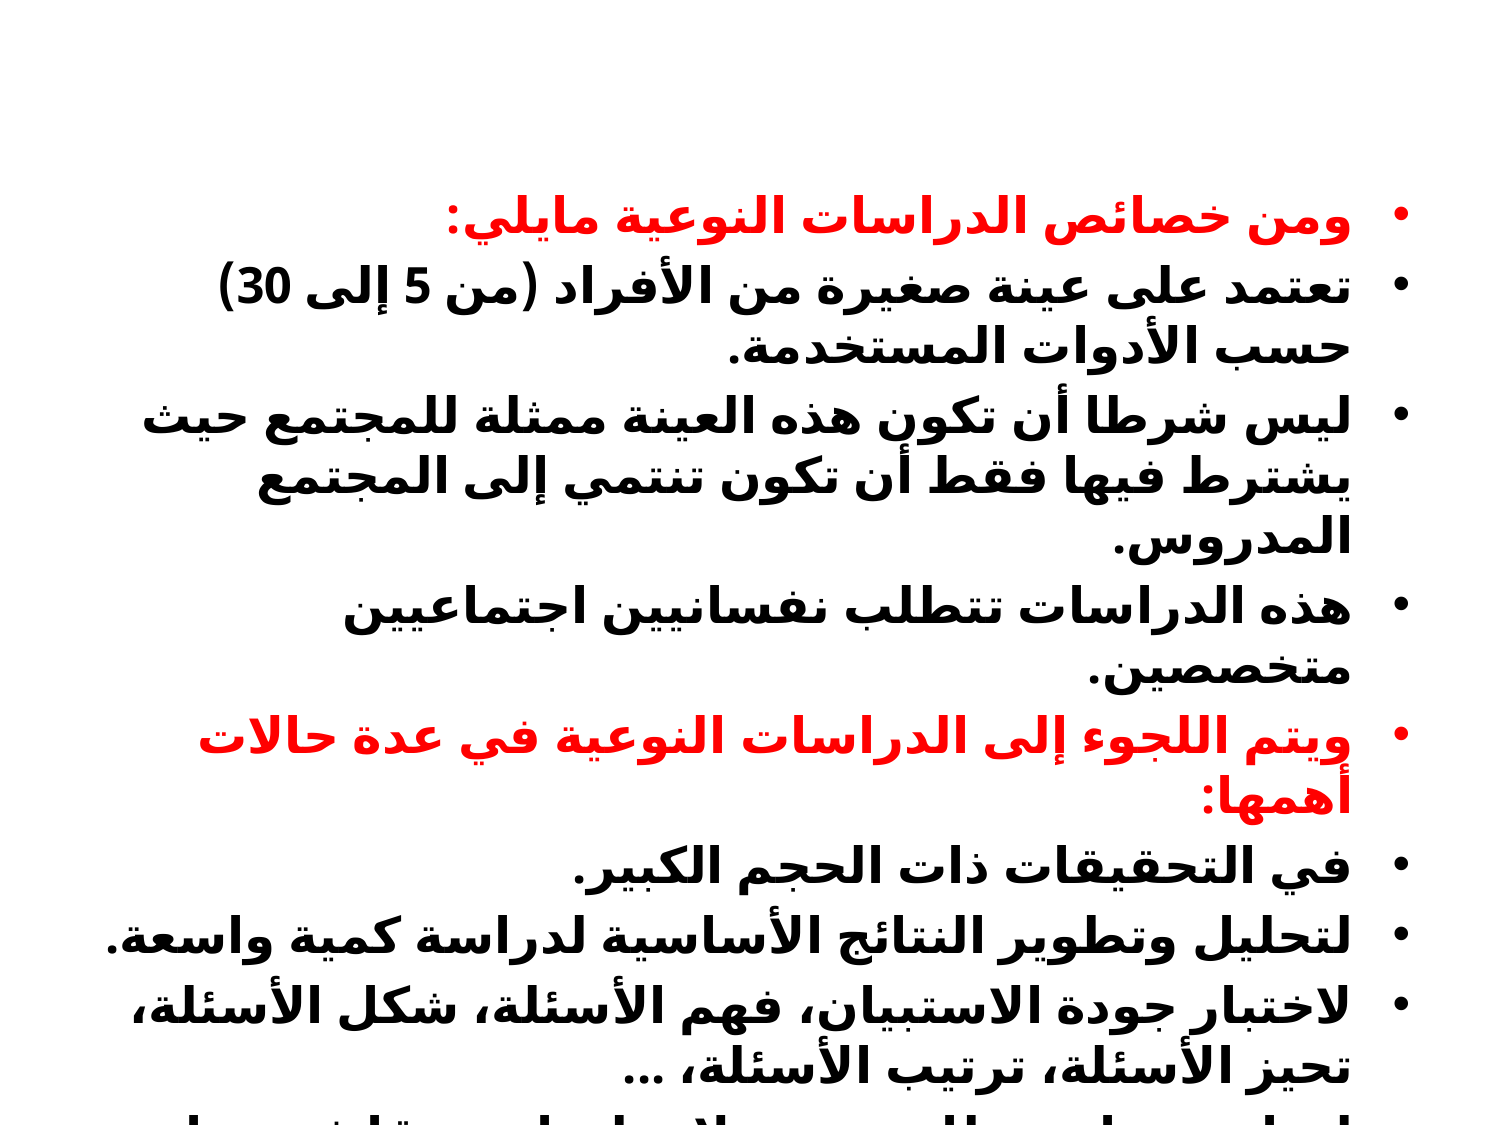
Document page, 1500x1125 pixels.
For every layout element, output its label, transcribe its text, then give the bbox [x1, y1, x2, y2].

list ومن خصائص الدراسات النوعية مايلي: تعتمد على عينة صغيرة من الأفراد (من 5 إلى 30) حسب الأدوات المستخدمة. ليس شرطا أن تكون هذه العينة ممثلة للمجتمع حيث يشترط فيها فقط أن تكون تنتمي إلى المجتمع المدروس. هذه الدراسات تتطلب نفسانيين اجتماعيين متخصصين. ويتم اللجوء إلى الدراسات النوعية في عدة حالات أهمها: في التحقيقات ذات الحجم الكبير. لتحليل وتطوير النتائج الأساسية لدراسة كمية واسعة. لاختبار جودة الاستبيان، فهم الأسئلة، شكل الأسئلة، تحيز الأسئلة، ترتيب الأسئلة، ... لمتابعة دراسة ظاهرة تم ملاحظتها مسبقا في دراسة كمية قصد الإلمام بصفة معمقة لكل جوانبها. [75, 175, 1425, 1079]
